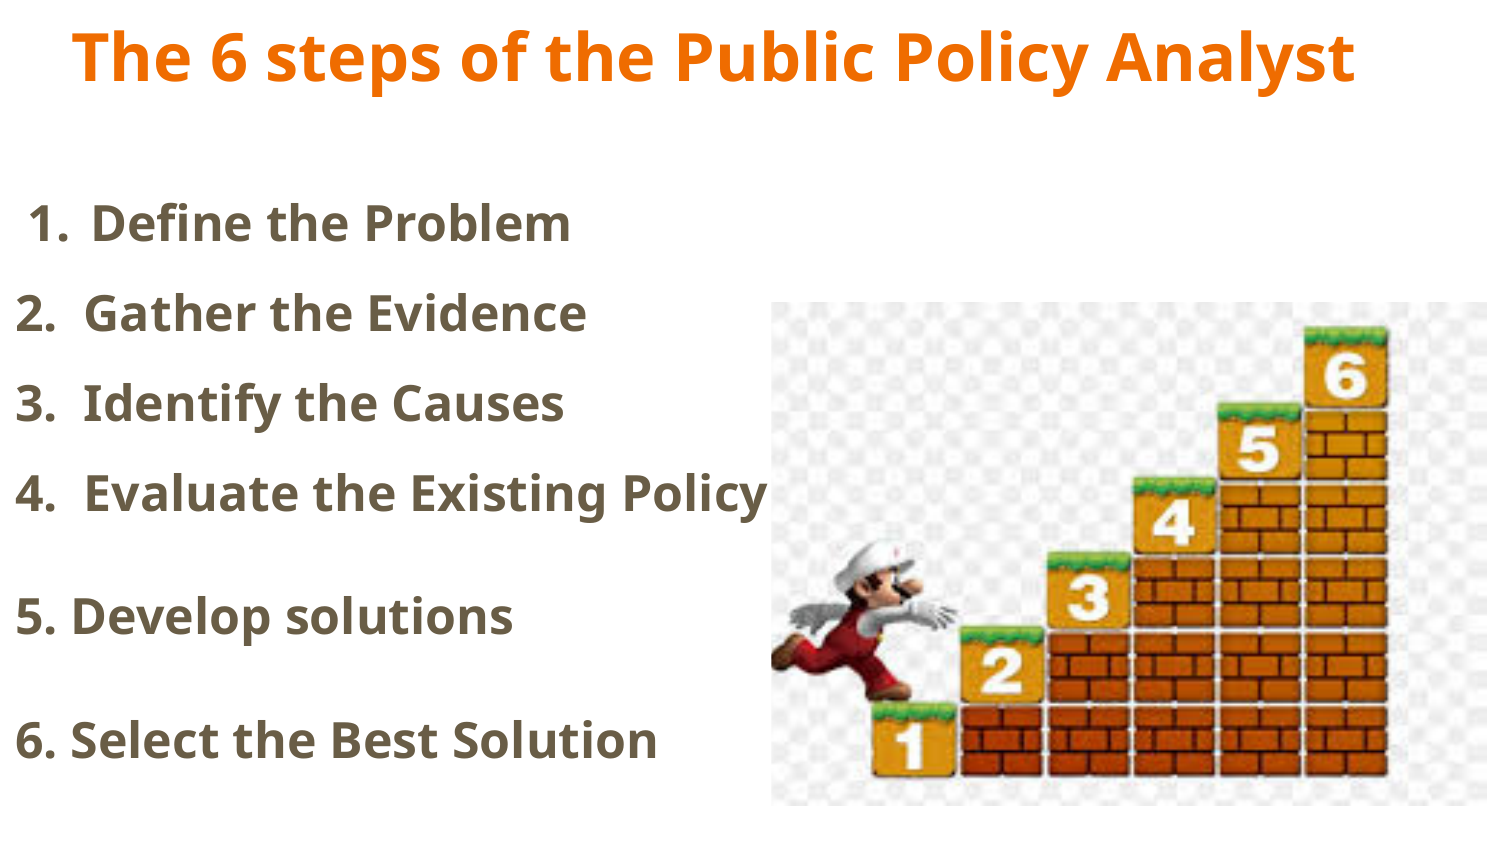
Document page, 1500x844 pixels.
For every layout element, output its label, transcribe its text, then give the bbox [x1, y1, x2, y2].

text_box The 6 steps of the Public Policy Analyst [56, 0, 1500, 147]
text_box Define the Problem 2. Gather the Evidence 3. Identify the Causes 4. Evaluate the Existing Policy 5. Develop solutions 6. Select the Best Solution [0, 146, 1466, 806]
picture [770, 301, 1488, 807]
